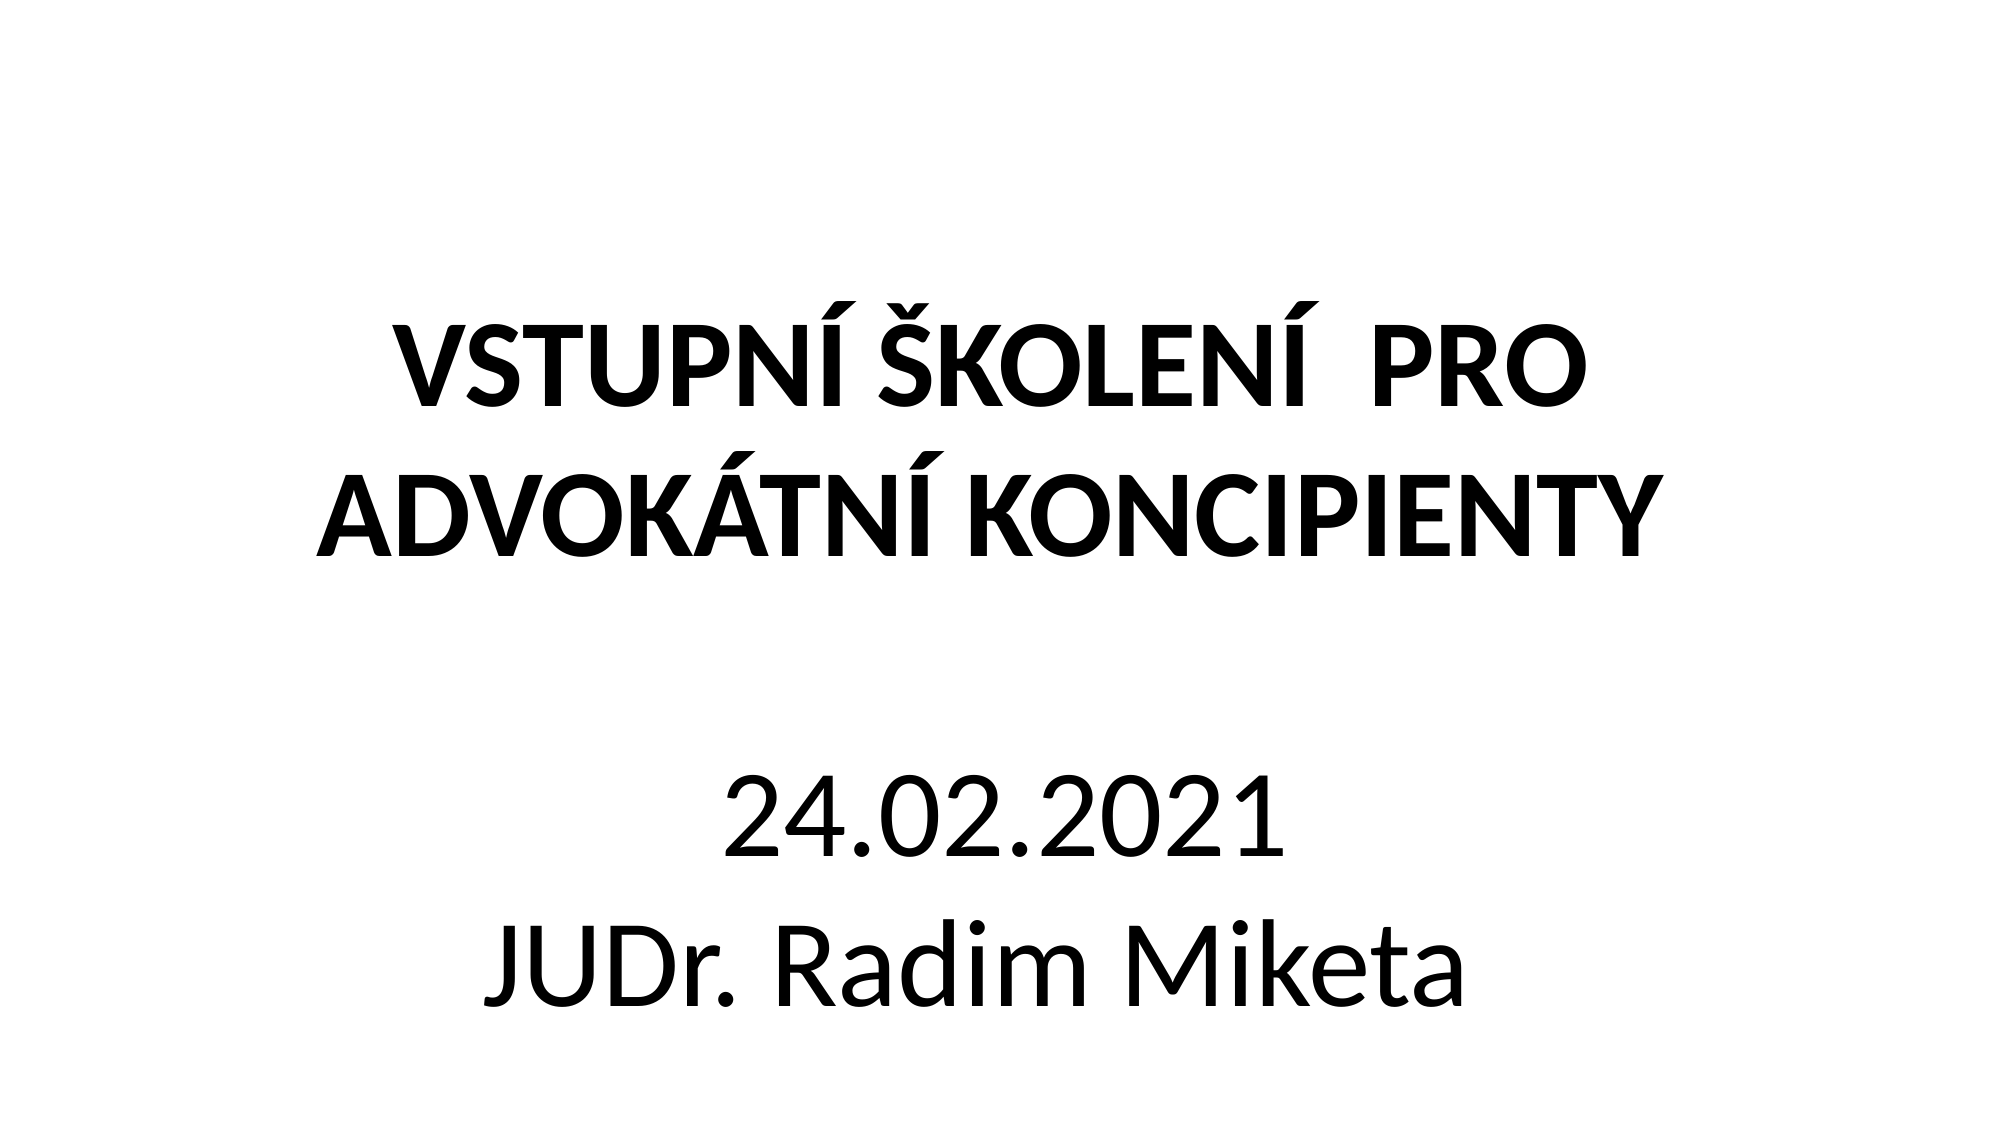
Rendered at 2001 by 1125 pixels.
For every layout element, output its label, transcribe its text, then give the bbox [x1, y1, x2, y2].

text_box VSTUPNÍ ŠKOLENÍ PRO ADVOKÁTNÍ KONCIPIENTY 24.02.2021 JUDr. Radim Miketa [164, 124, 1817, 1085]
